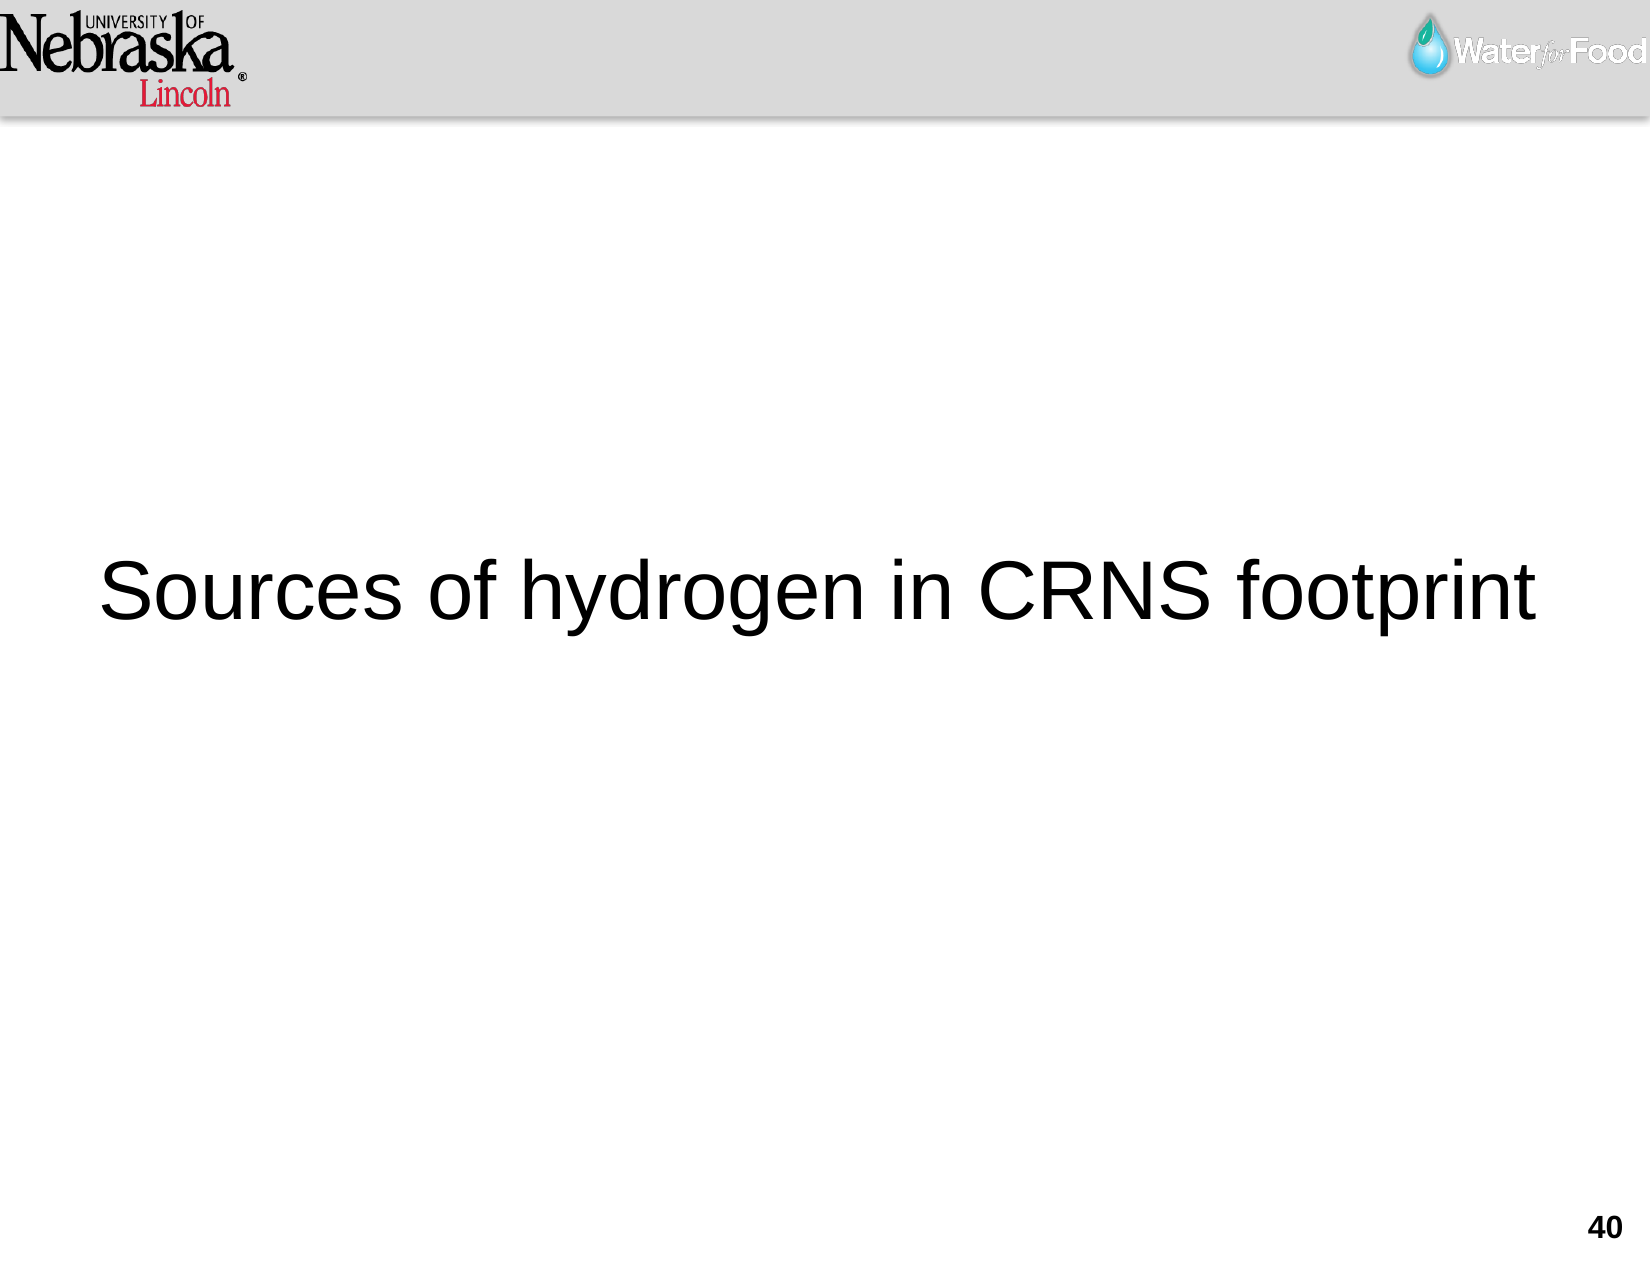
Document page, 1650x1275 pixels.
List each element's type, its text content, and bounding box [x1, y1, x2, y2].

text_box Sources of hydrogen in CRNS footprint [25, 528, 1611, 644]
slide_number 40 [1571, 1197, 1650, 1257]
picture [0, 10, 247, 107]
picture [1404, 9, 1646, 82]
